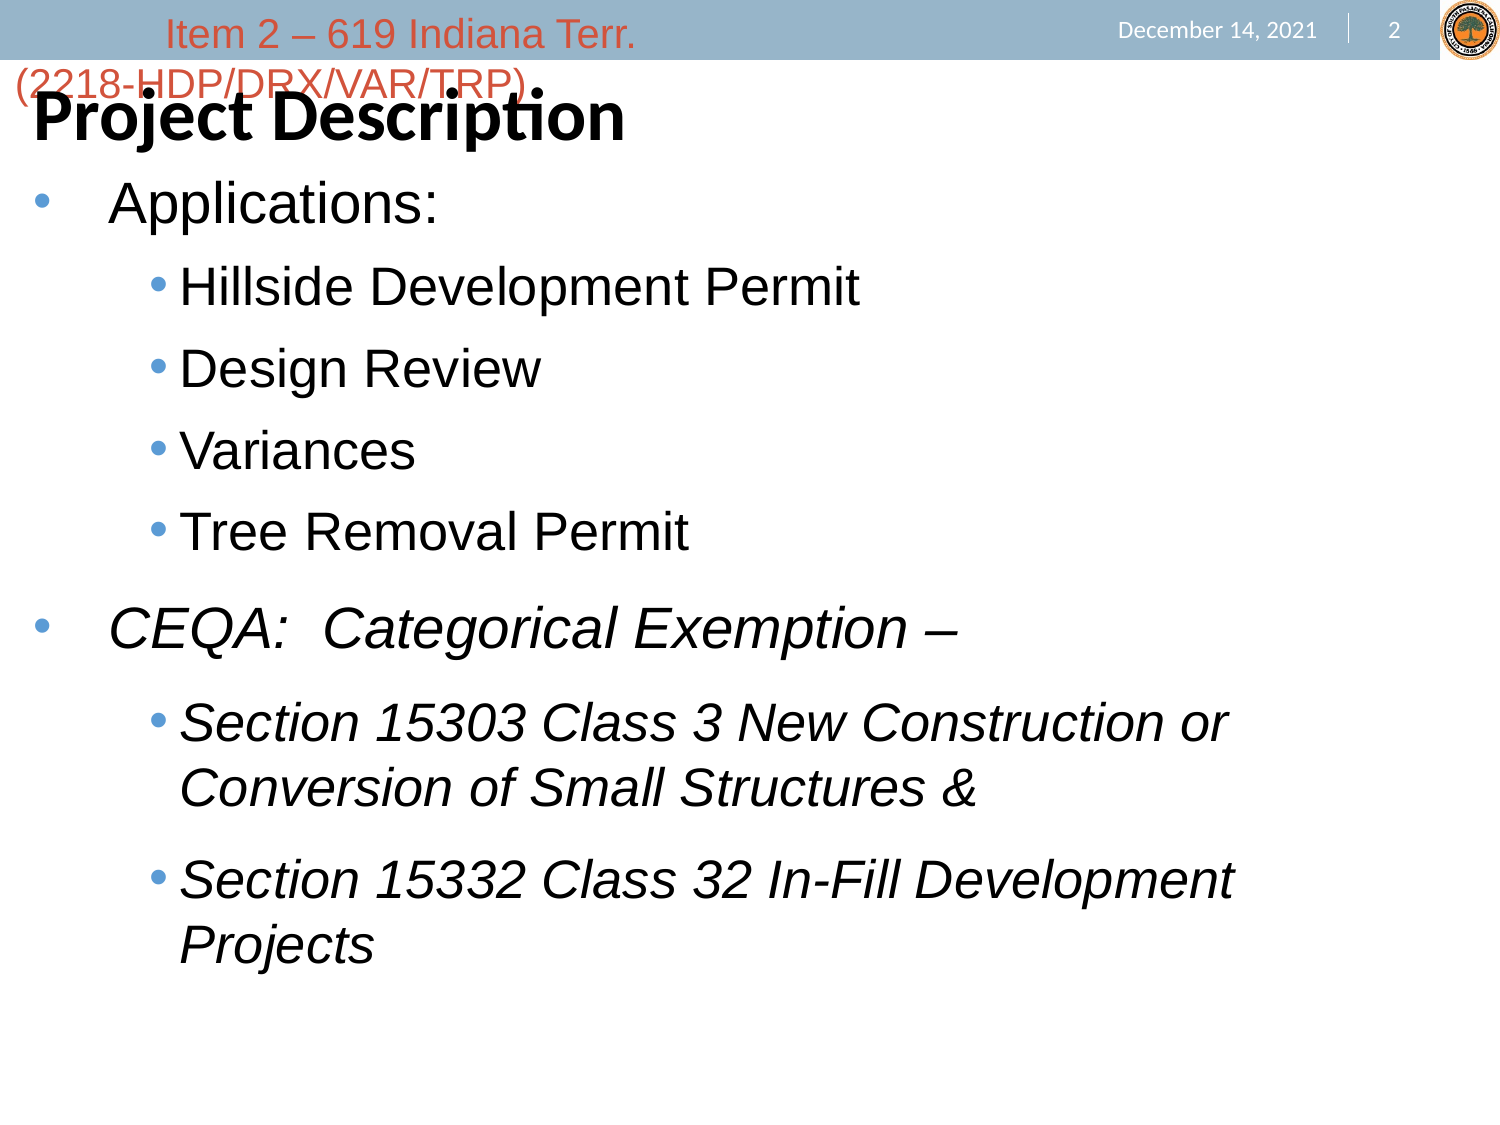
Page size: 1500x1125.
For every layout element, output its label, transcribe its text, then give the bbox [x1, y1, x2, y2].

picture [1440, 0, 1500, 60]
text_box Project Description [0, 67, 1500, 158]
text_box Applications: Hillside Development Permit Design Review Variances Tree Removal Permit CEQA: Categorical Exemption – Section 15303 Class 3 New Construction or Conversion of Small Structures & Section 15332 Class 32 In-Fill Development Projects [0, 158, 1408, 1051]
